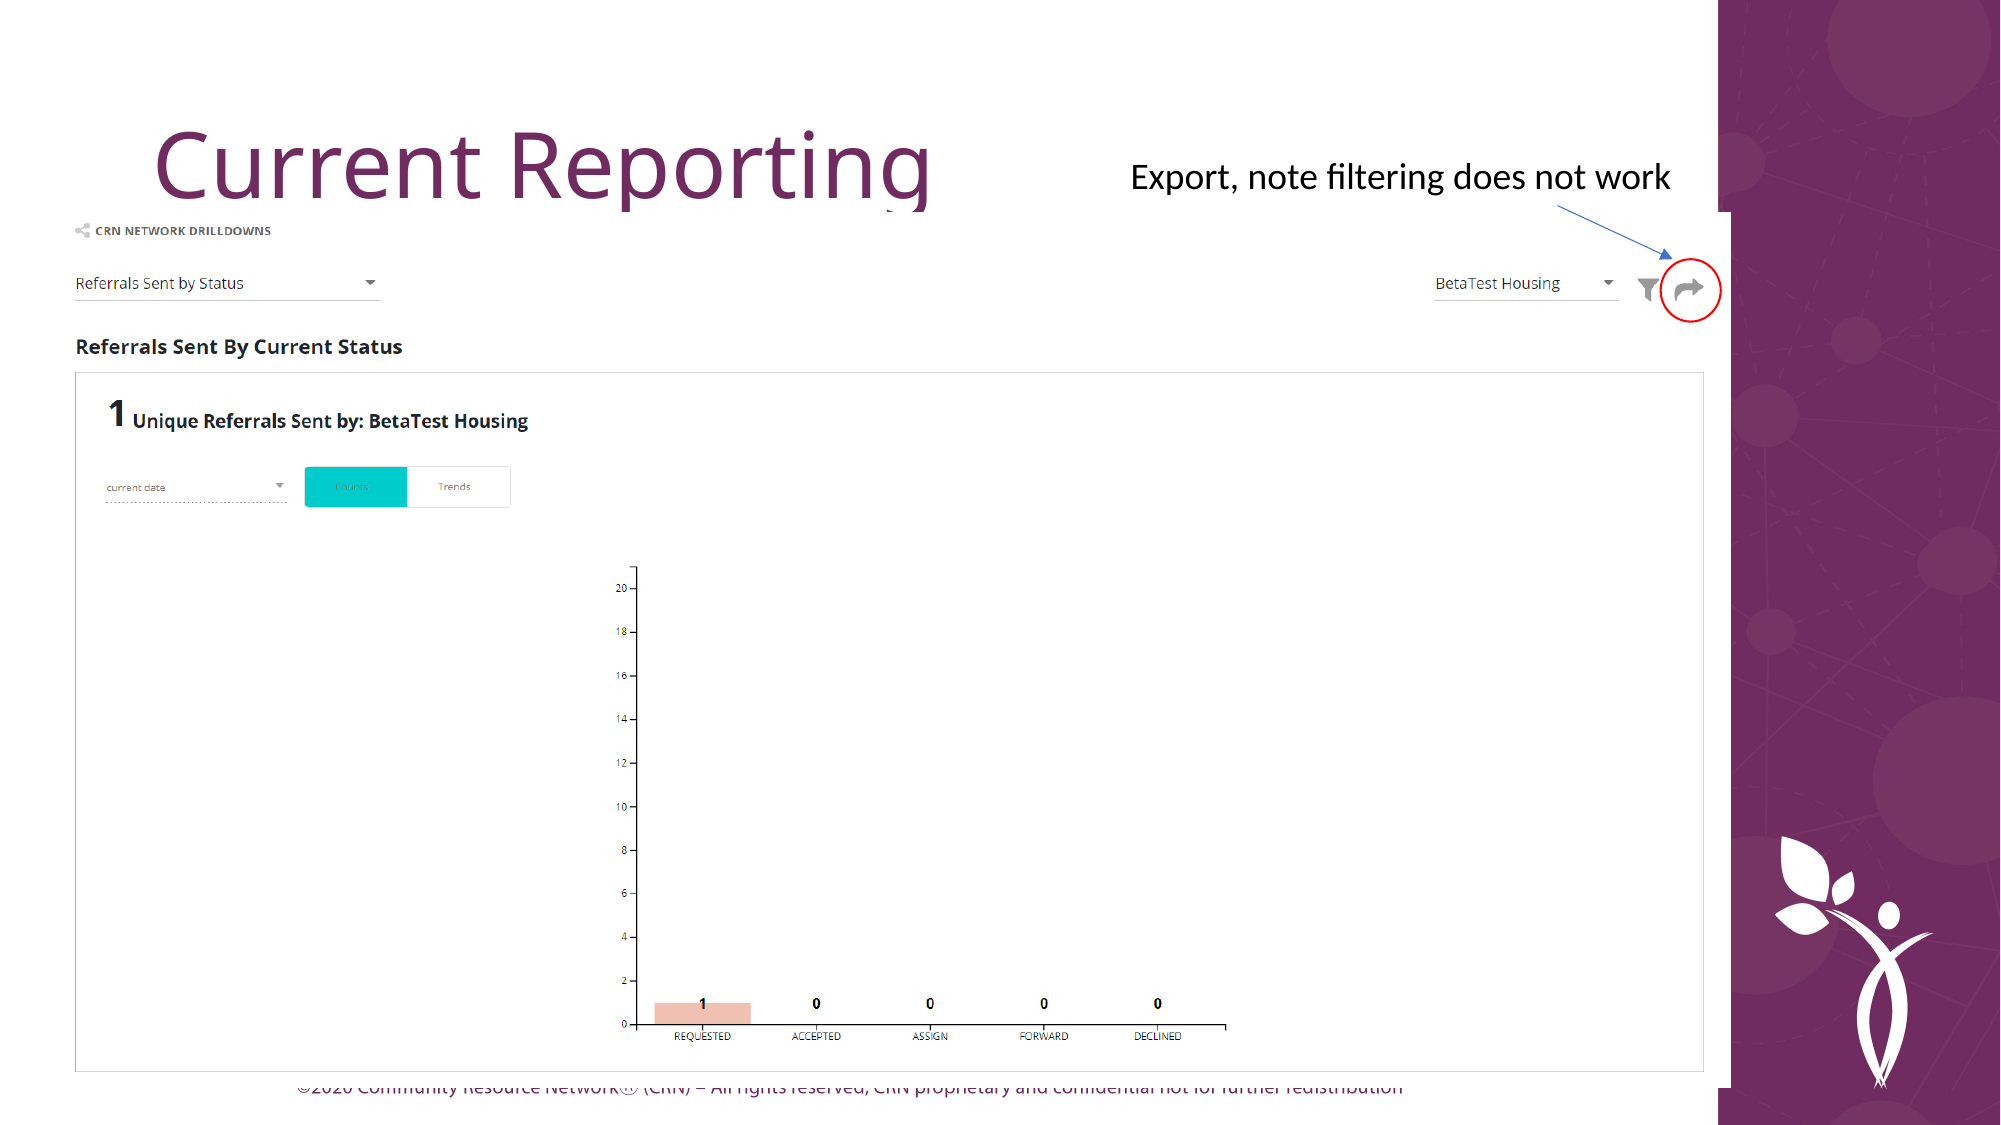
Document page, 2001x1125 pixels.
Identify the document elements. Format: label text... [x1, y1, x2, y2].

text_box Export, note filtering does not work [1115, 145, 1691, 205]
title Current Reporting [137, 59, 1863, 278]
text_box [1557, 205, 1673, 260]
picture [0, 0, 2001, 1125]
